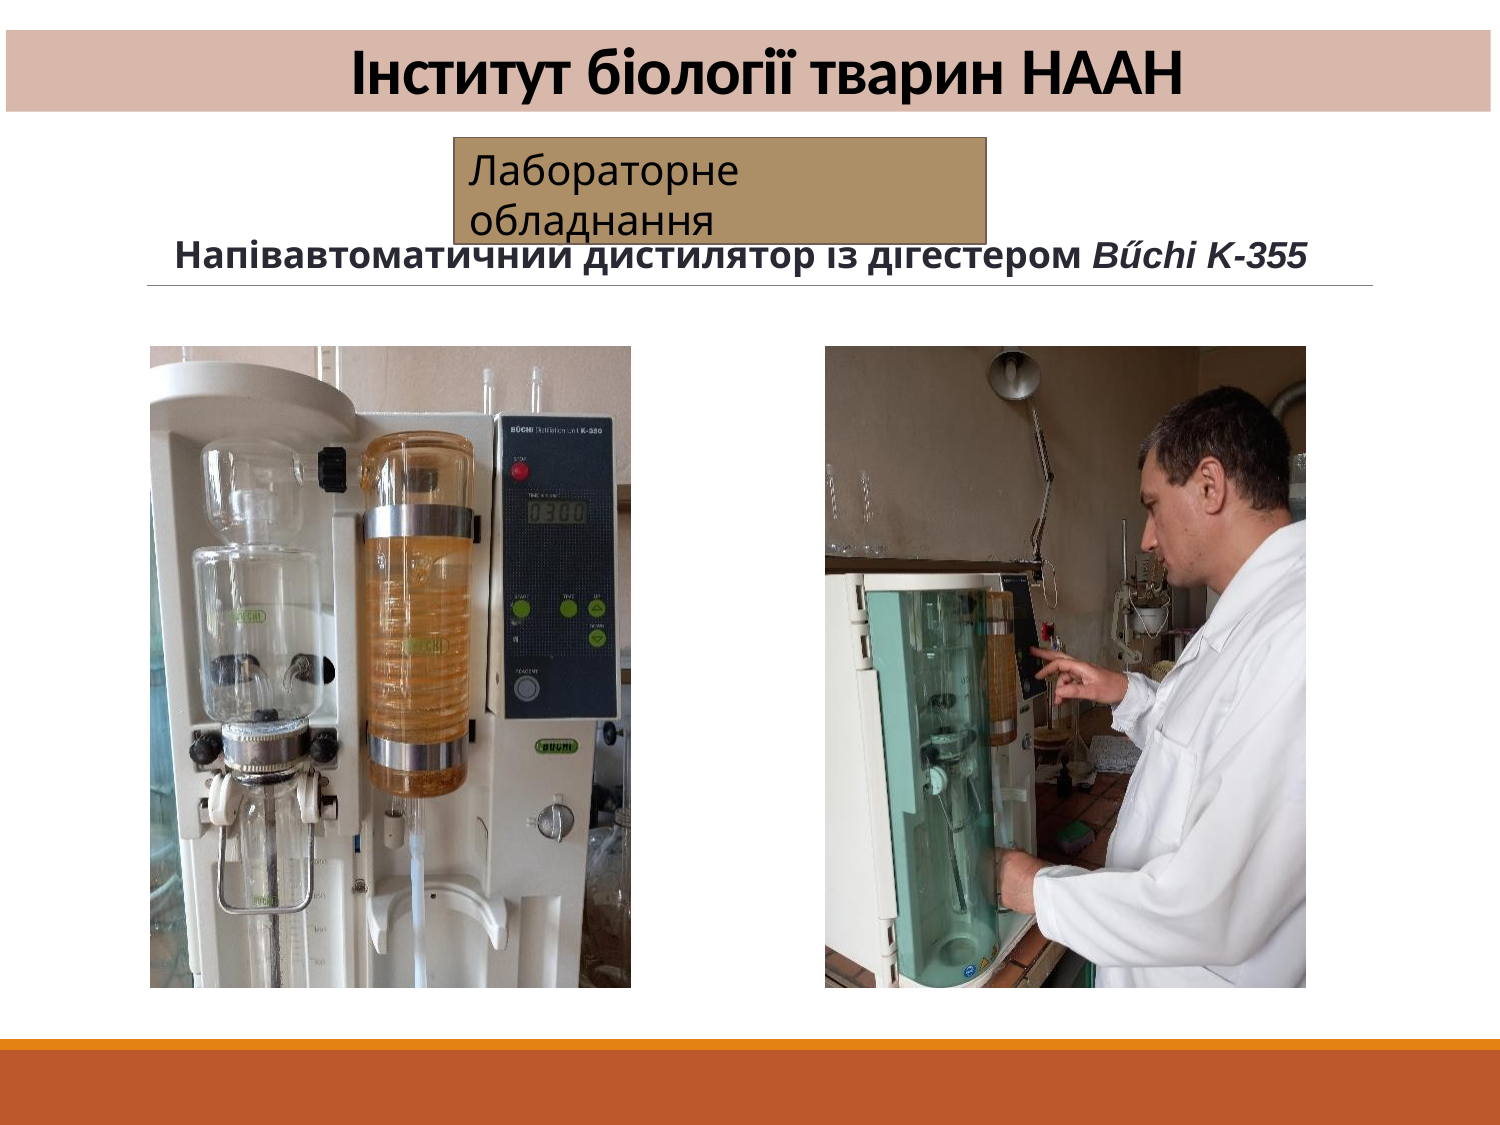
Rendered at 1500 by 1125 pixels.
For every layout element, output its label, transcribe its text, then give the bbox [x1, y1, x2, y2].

text_box Напівавтоматичний дистилятор із дігестером Bűchi K-355 [82, 228, 1399, 276]
text_box Лабораторне обладнання [454, 137, 987, 244]
title Інститут біології тварин НААН [129, 0, 1404, 108]
picture [824, 345, 1307, 988]
text_box [6, 30, 1491, 112]
picture [149, 345, 632, 988]
